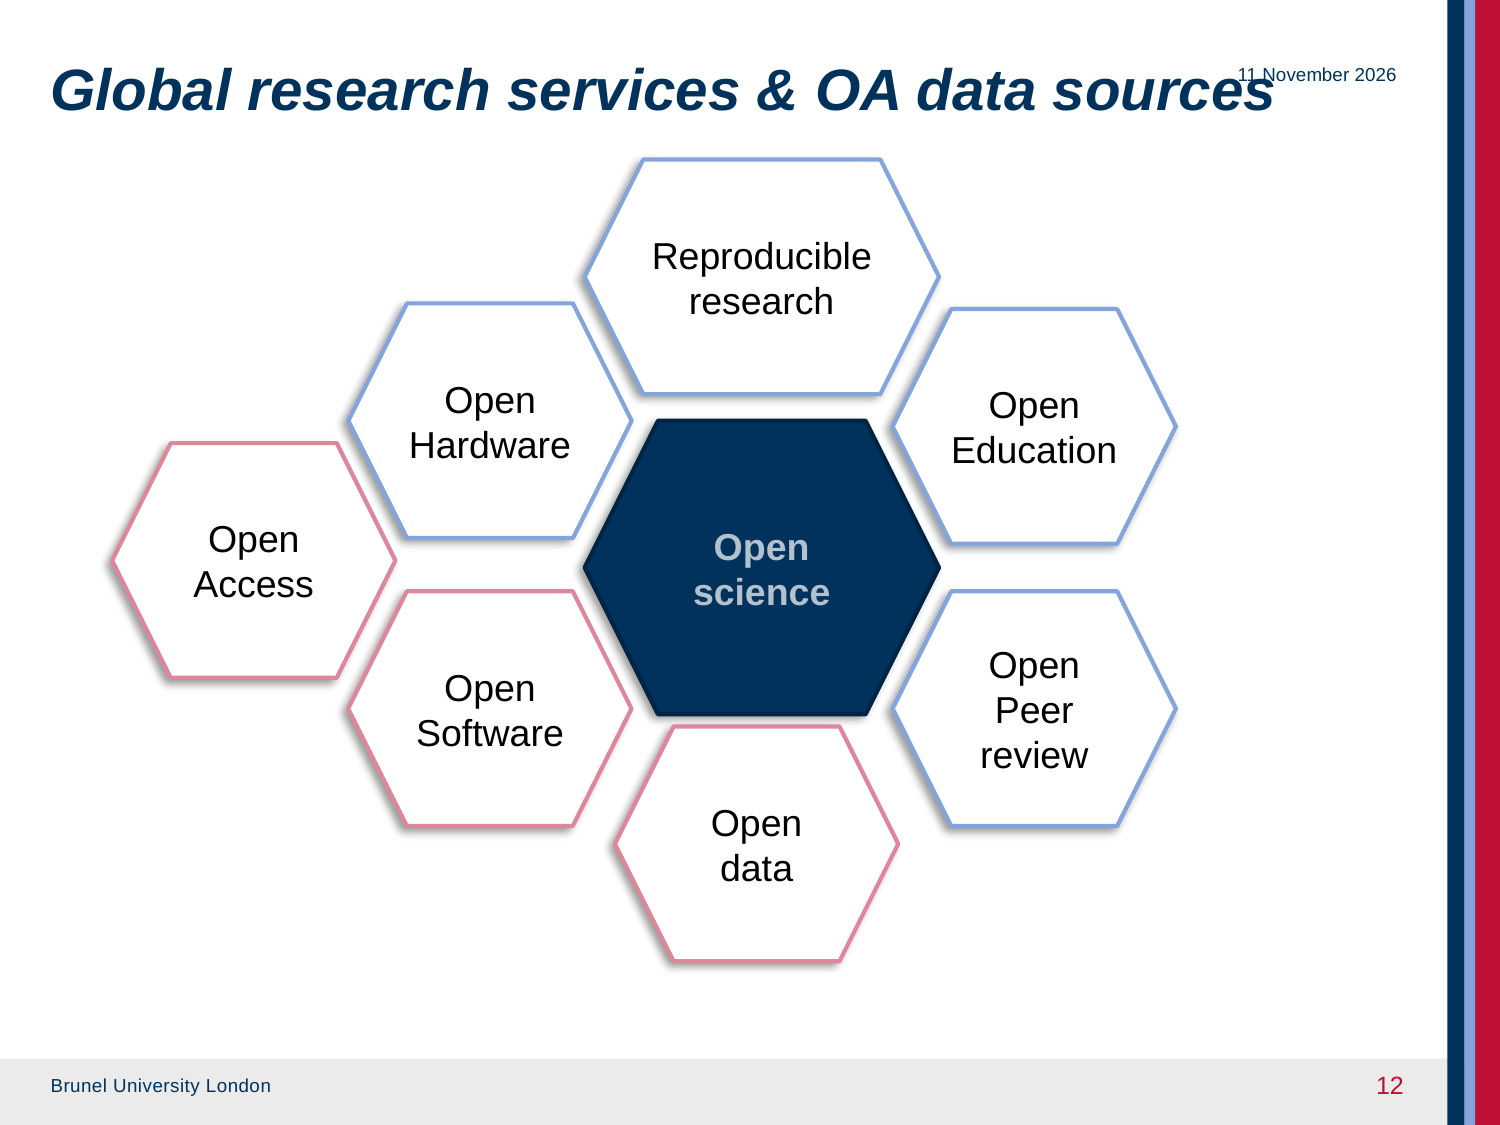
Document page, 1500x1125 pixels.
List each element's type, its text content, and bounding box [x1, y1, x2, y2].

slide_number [1198, 44, 1412, 105]
title Global research services & OA data sources [35, 44, 1400, 232]
text_box Open Peer review [890, 589, 1178, 829]
text_box Open Education [890, 306, 1178, 546]
text_box Open data [613, 724, 901, 964]
text_box Open Hardware [346, 301, 634, 541]
text_box Open Software [346, 589, 634, 829]
text_box Open Access [110, 441, 398, 680]
text_box Reproducible research [582, 157, 941, 397]
text_box Open science [582, 418, 941, 717]
slide_number 12 [1068, 1054, 1419, 1115]
